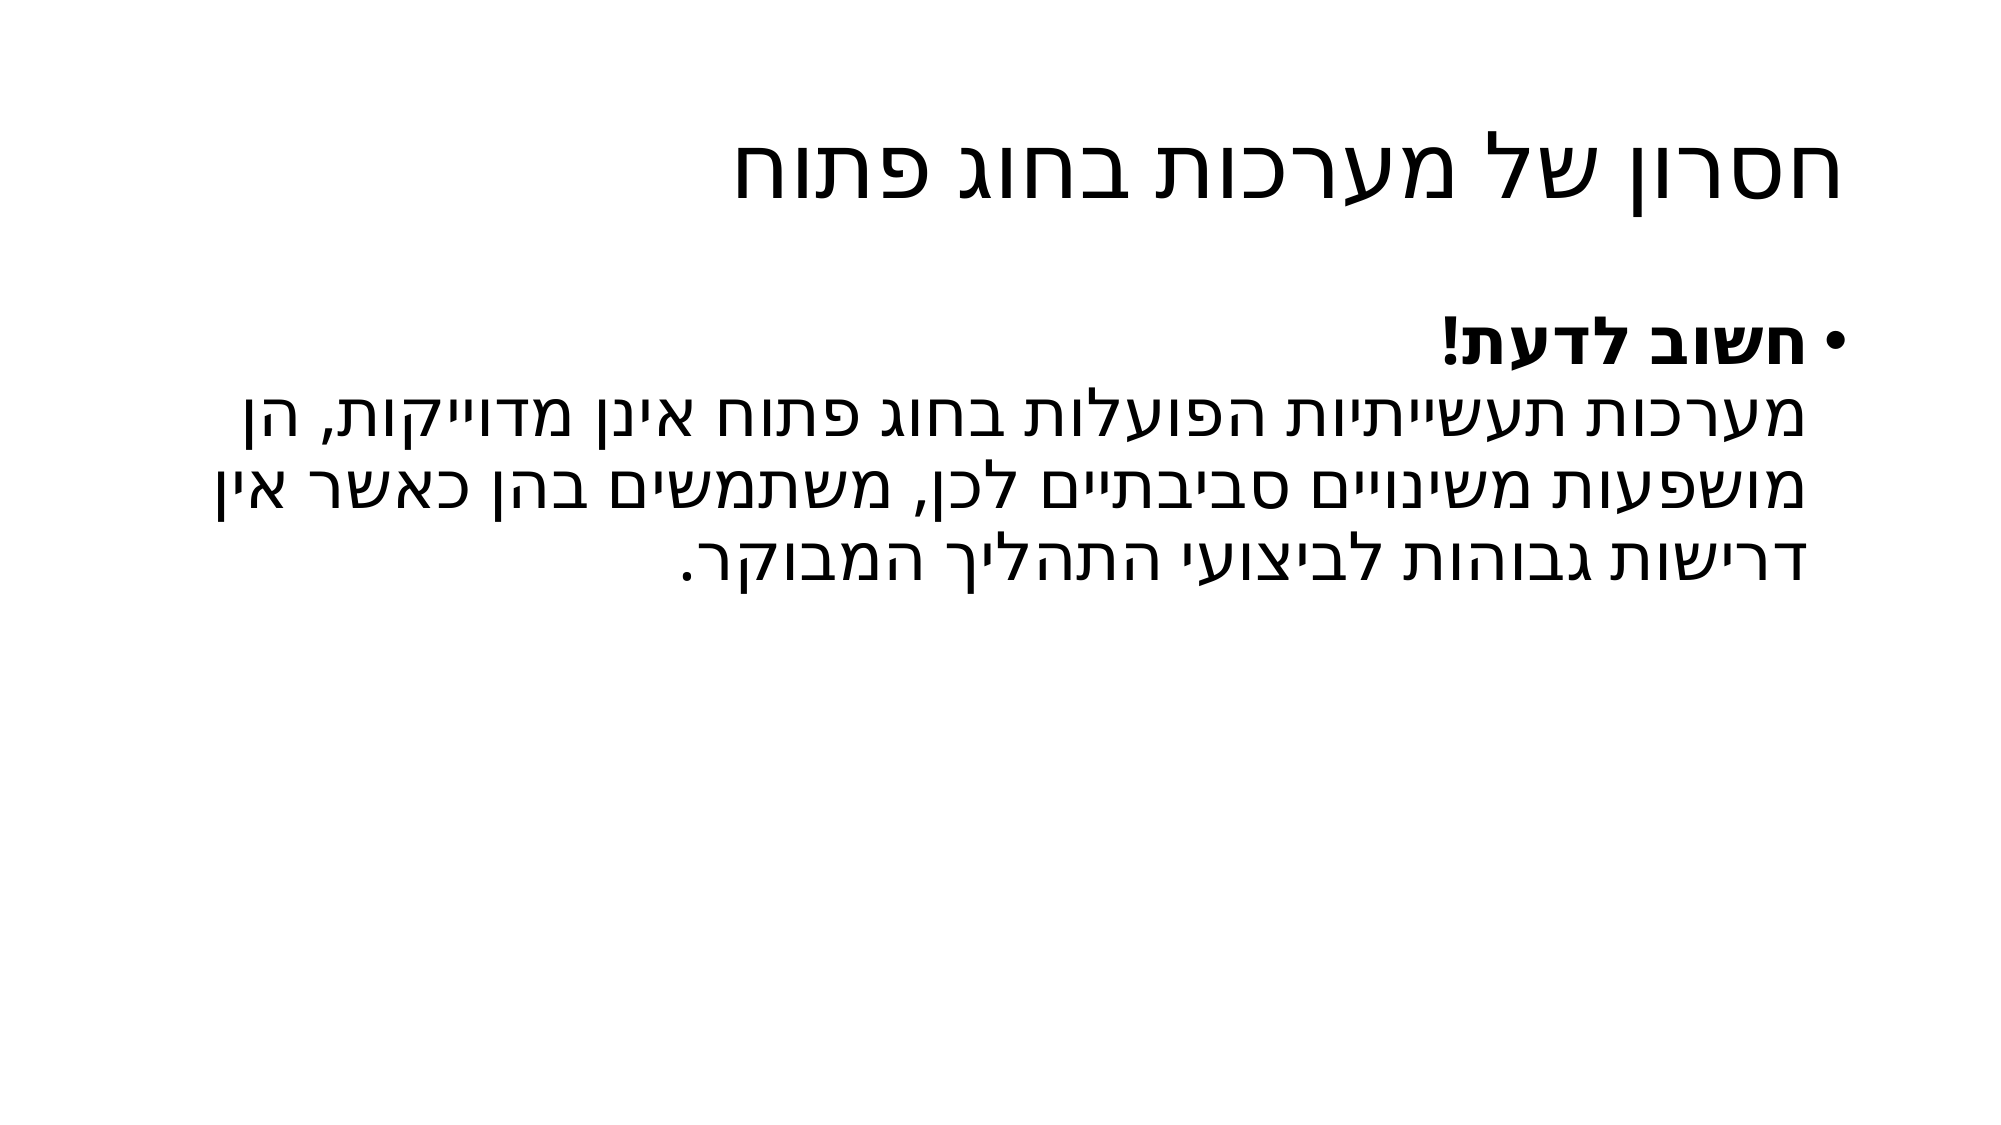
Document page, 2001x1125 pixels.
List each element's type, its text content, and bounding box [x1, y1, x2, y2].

list חשוב לדעת! מערכות תעשייתיות הפועלות בחוג פתוח אינן מדוייקות, הן מושפעות משינויים סביבתיים לכן, משתמשים בהן כאשר אין דרישות גבוהות לביצועי התהליך המבוקר. [137, 299, 1863, 1014]
title חסרון של מערכות בחוג פתוח [137, 59, 1863, 278]
